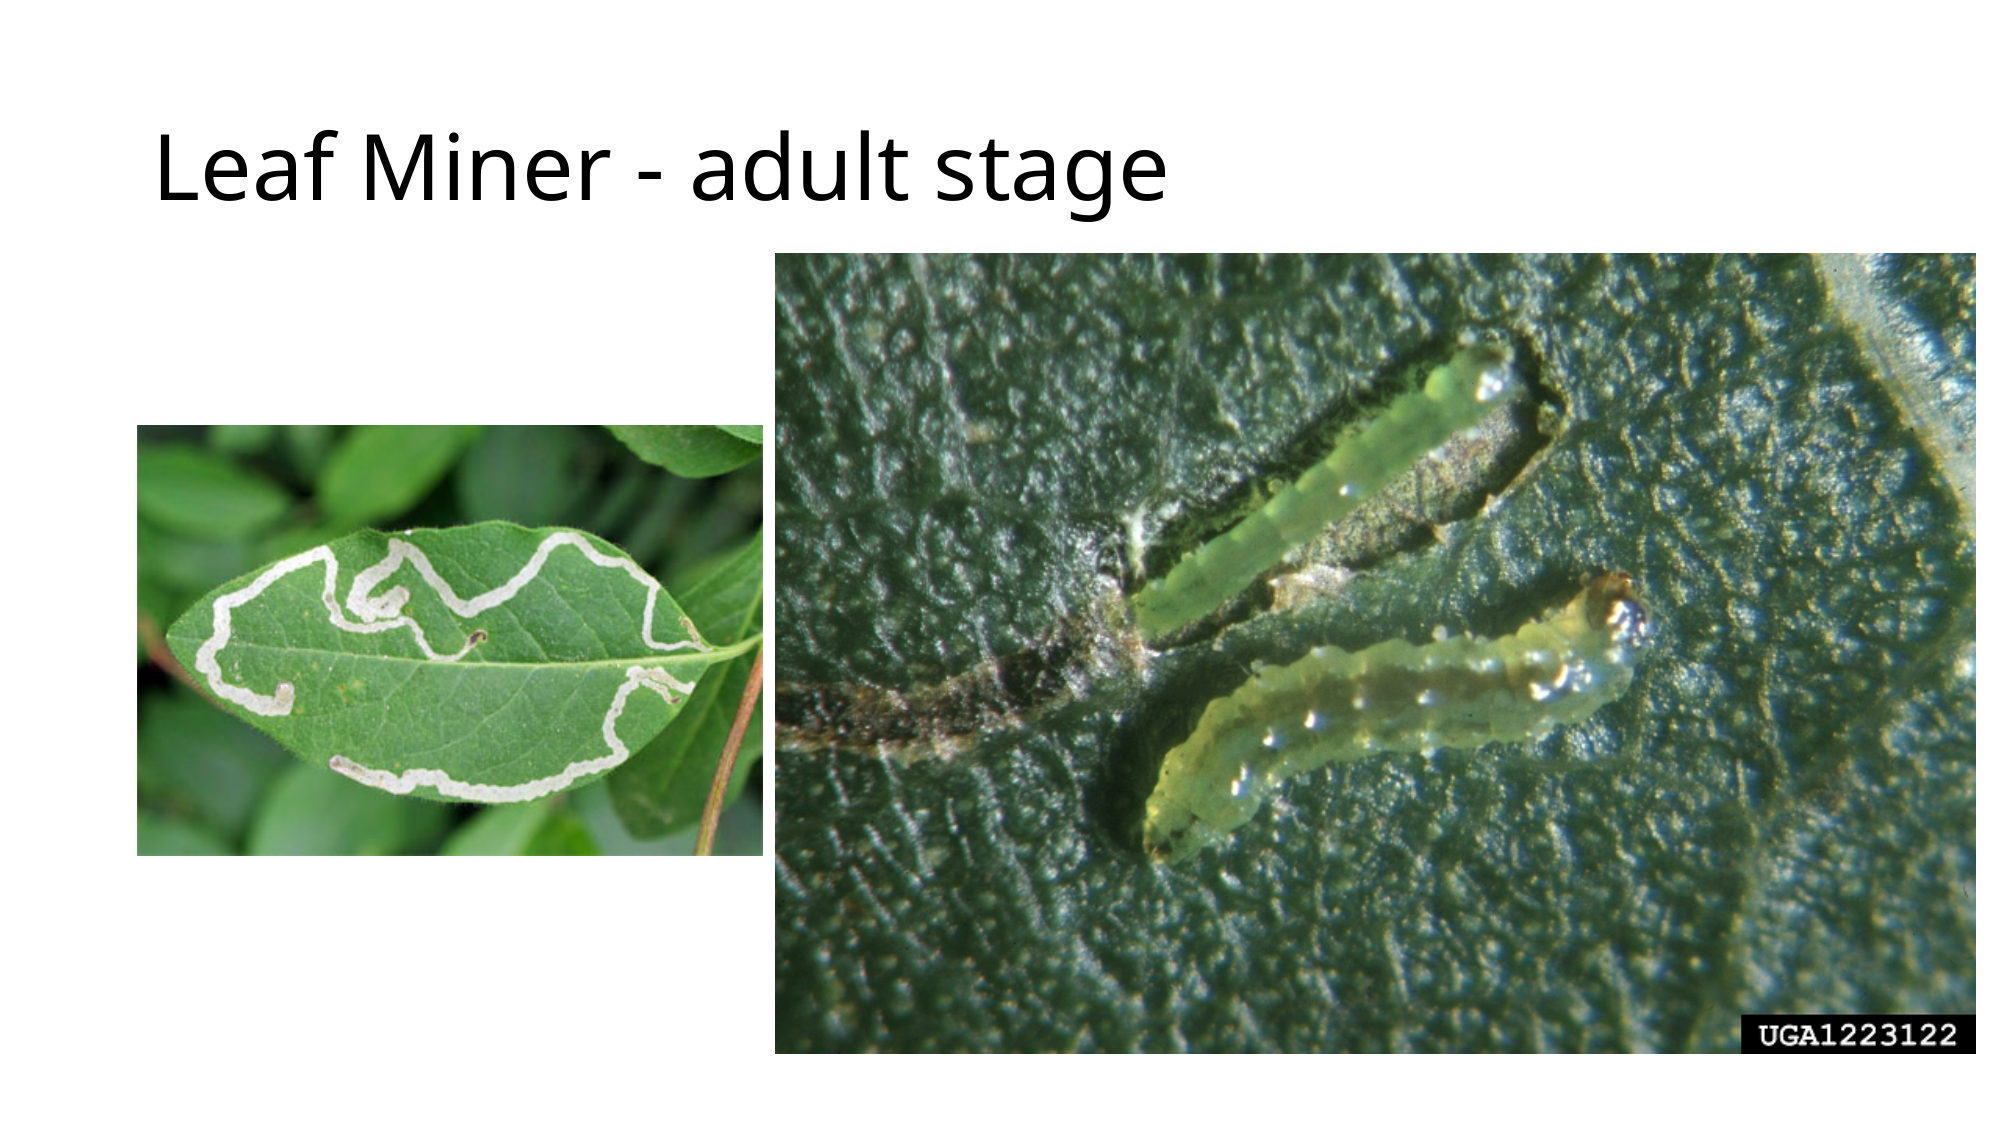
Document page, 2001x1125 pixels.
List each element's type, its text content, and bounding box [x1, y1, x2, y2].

picture [137, 425, 763, 856]
picture [775, 253, 1976, 1054]
title Leaf Miner - adult stage [137, 61, 1863, 280]
